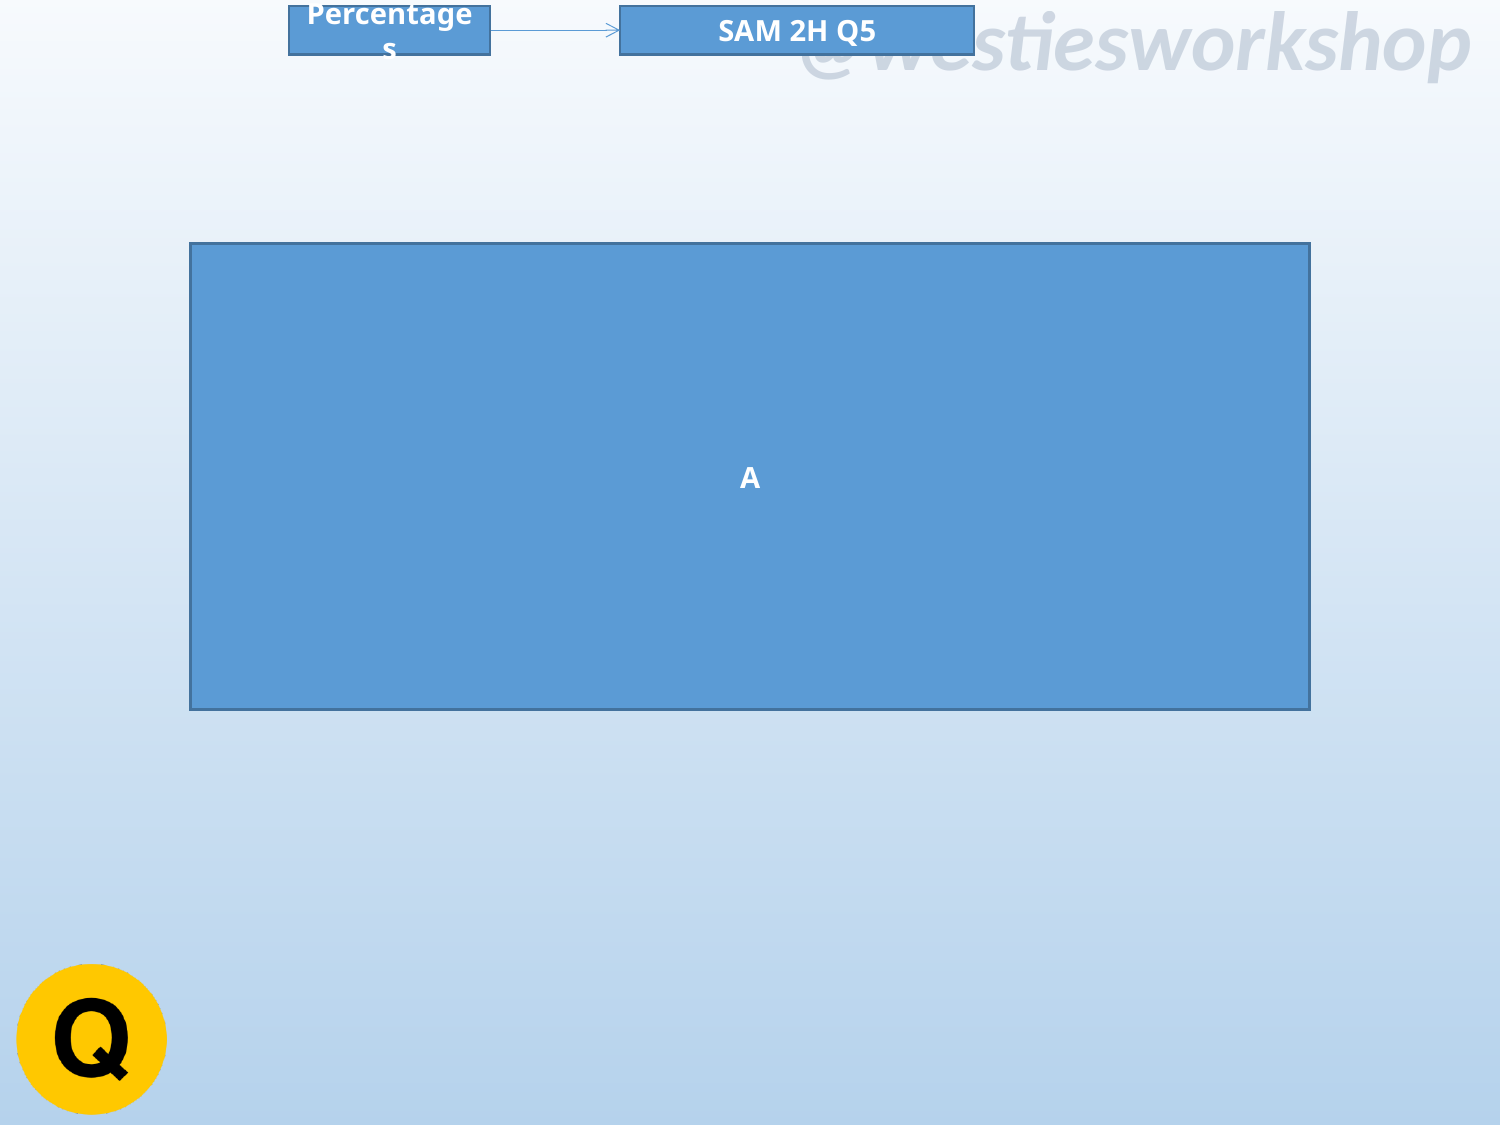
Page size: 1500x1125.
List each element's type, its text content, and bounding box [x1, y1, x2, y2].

picture [0, 940, 191, 1125]
picture [190, 243, 1310, 710]
text_box SAM 2H Q5 [619, 5, 975, 56]
text_box Percentages [288, 5, 491, 56]
